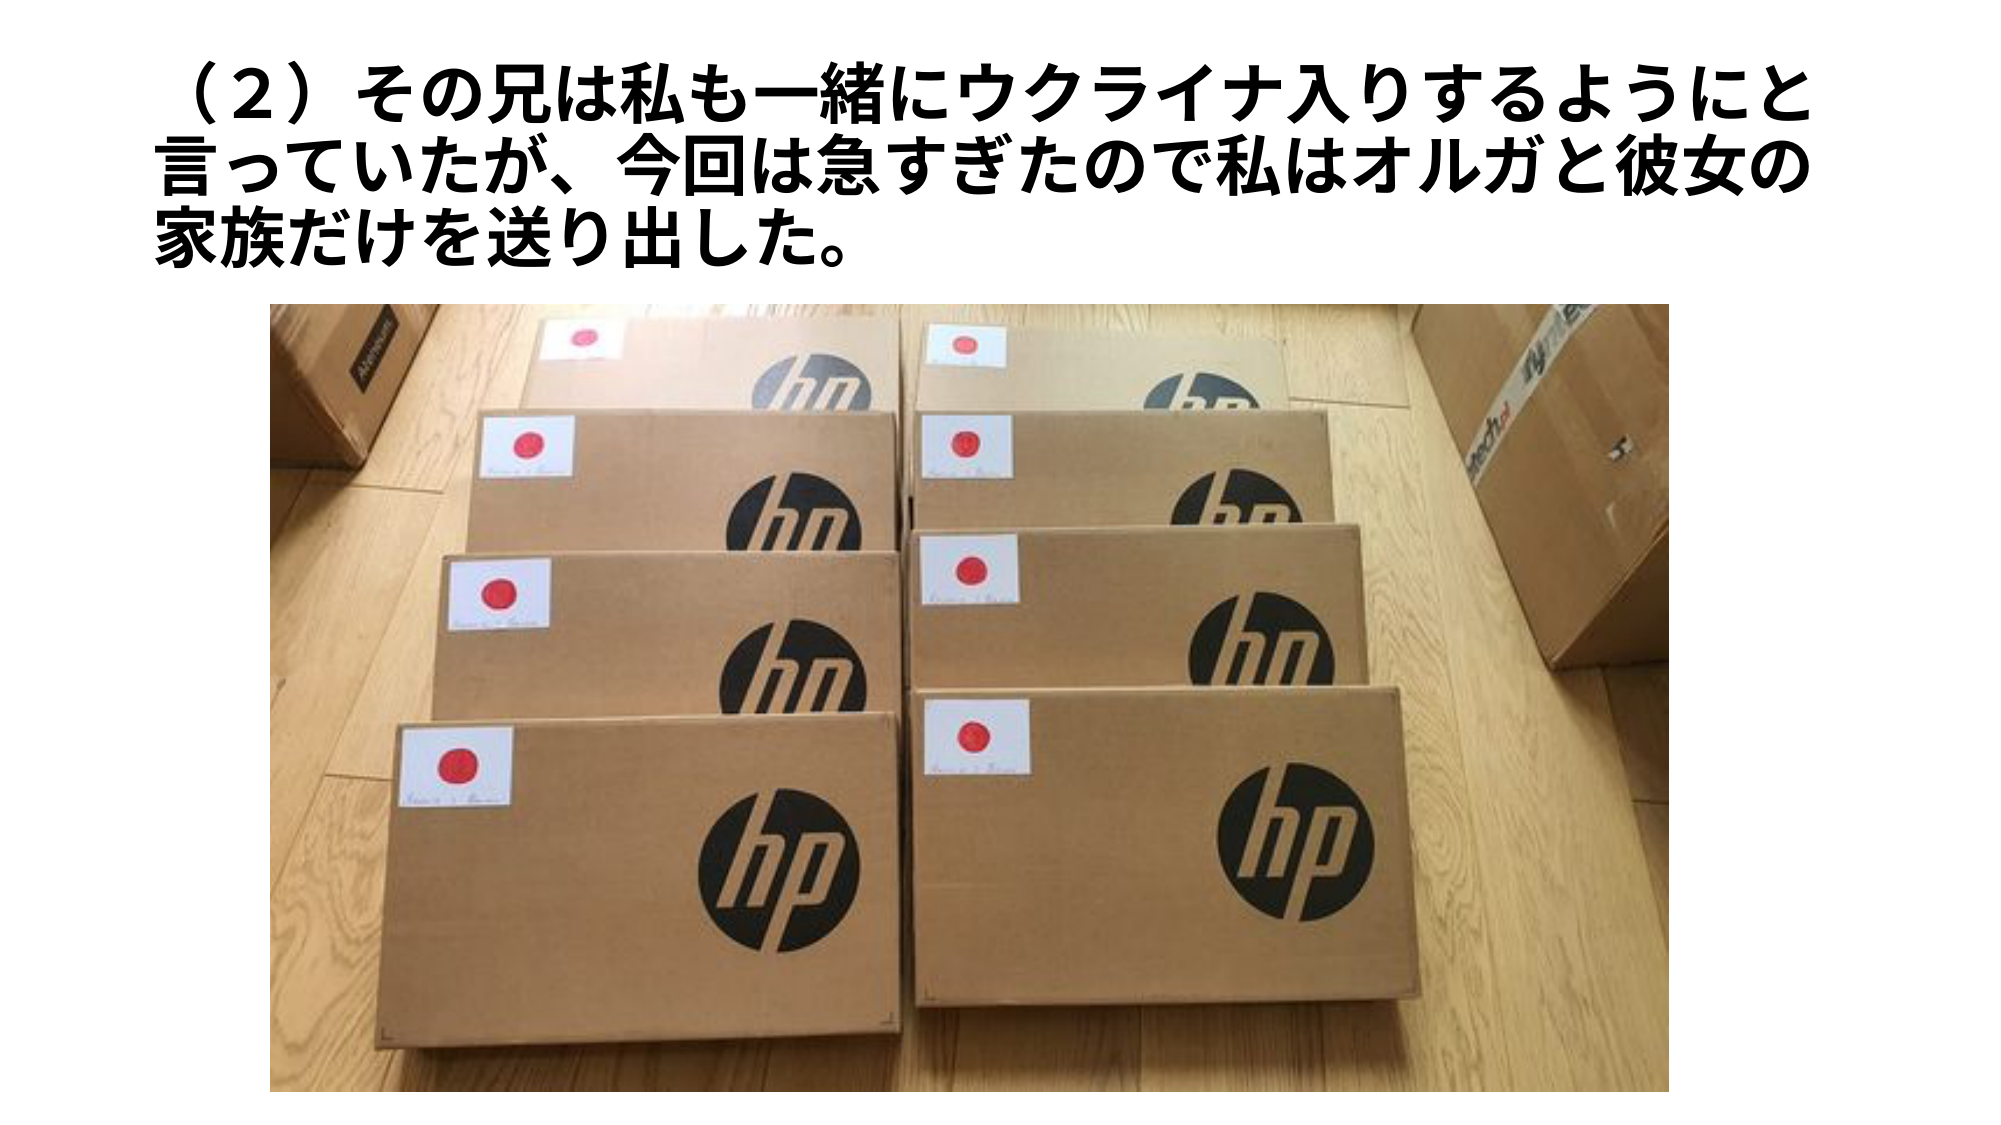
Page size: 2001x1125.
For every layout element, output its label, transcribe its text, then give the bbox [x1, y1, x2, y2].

title （２）その兄は私も一緒にウクライナ入りするようにと言っていたが、今回は急すぎたので私はオルガと彼女の家族だけを送り出した。 [137, 59, 1863, 278]
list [270, 304, 1669, 1092]
